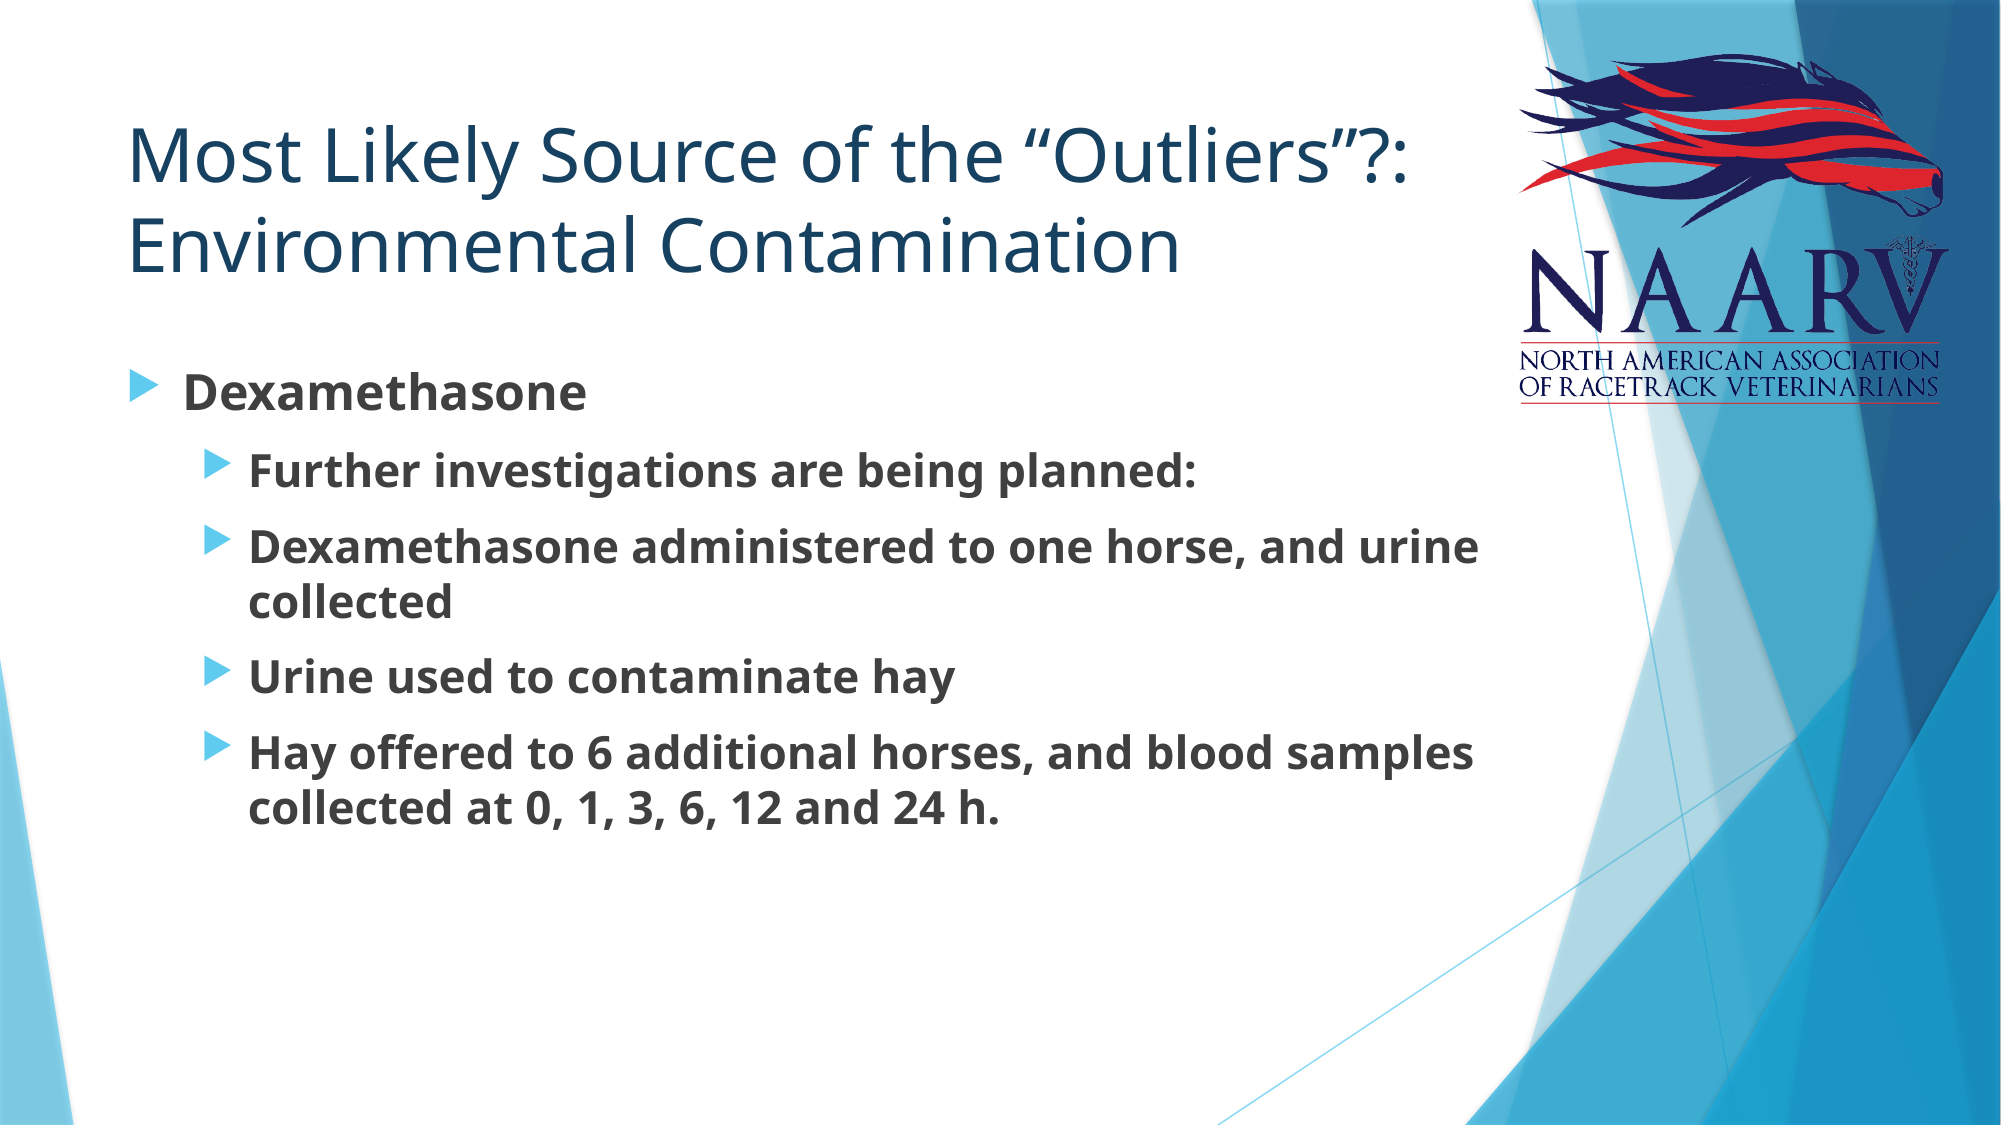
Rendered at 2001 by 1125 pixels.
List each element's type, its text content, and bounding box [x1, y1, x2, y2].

list Dexamethasone Further investigations are being planned: Dexamethasone administered to one horse, and urine collected Urine used to contaminate hay Hay offered to 6 additional horses, and blood samples collected at 0, 1, 3, 6, 12 and 24 h. [111, 353, 1554, 1125]
title Most Likely Source of the “Outliers”?: Environmental Contamination [111, 99, 1475, 317]
picture [1480, 27, 2000, 484]
